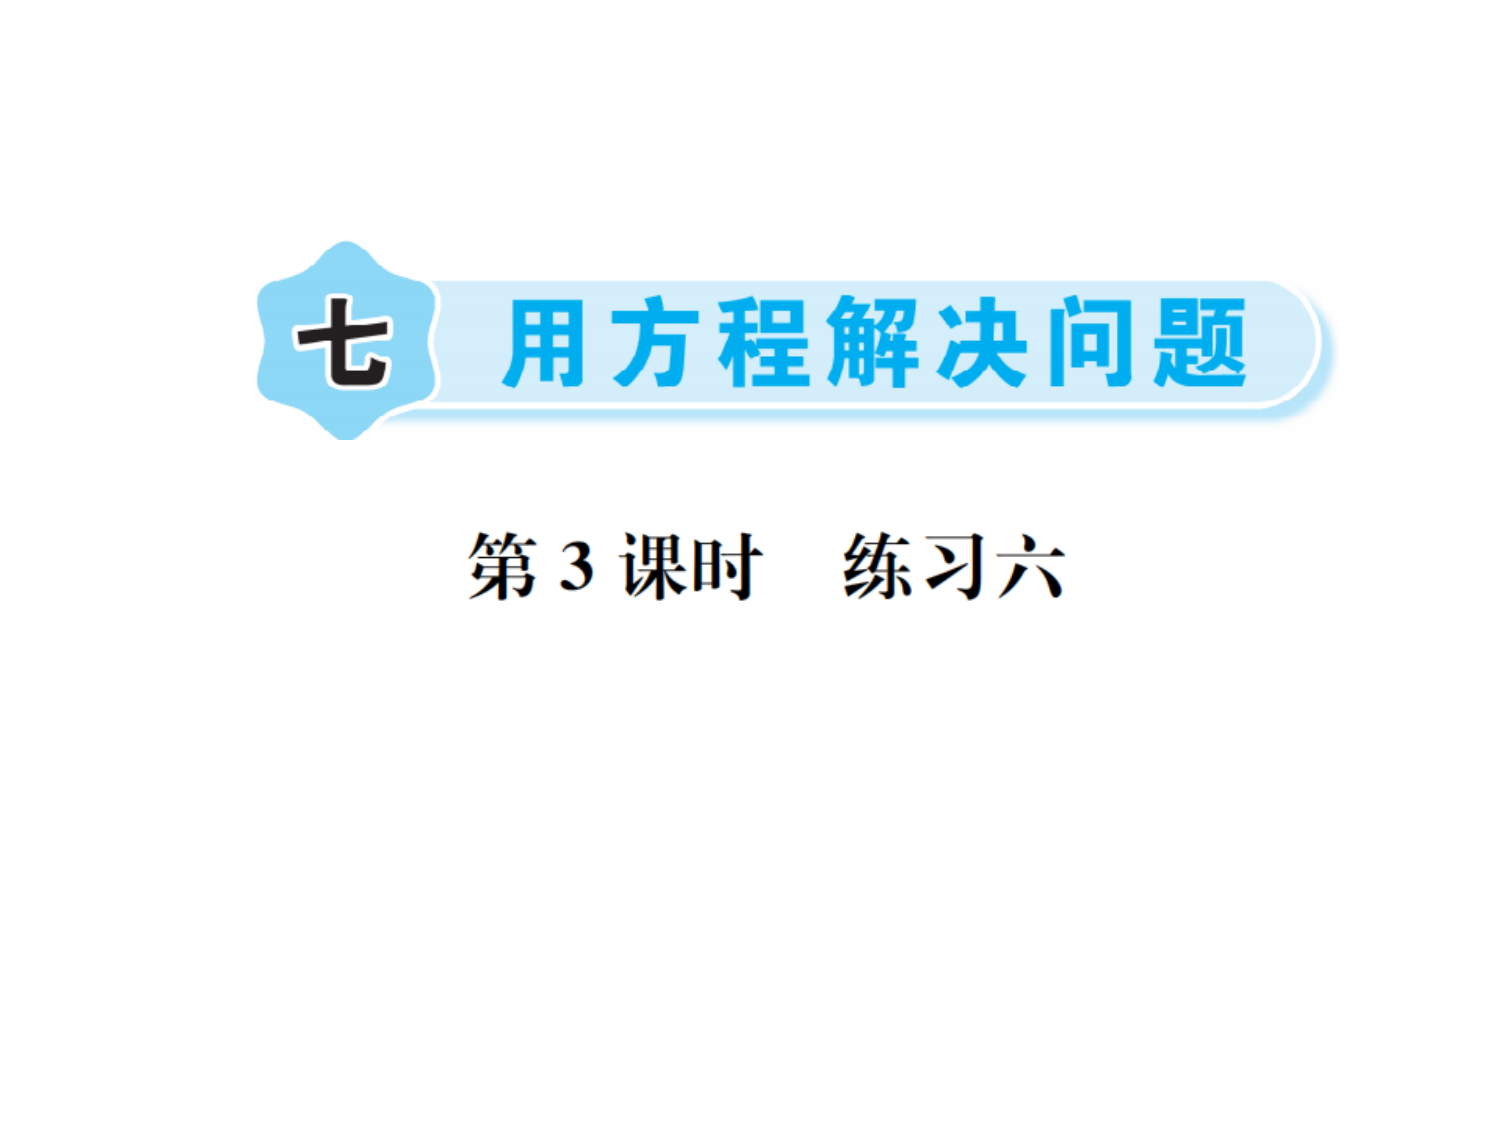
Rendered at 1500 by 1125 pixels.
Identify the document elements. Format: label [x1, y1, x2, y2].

picture [242, 231, 1352, 440]
picture [430, 510, 1070, 615]
